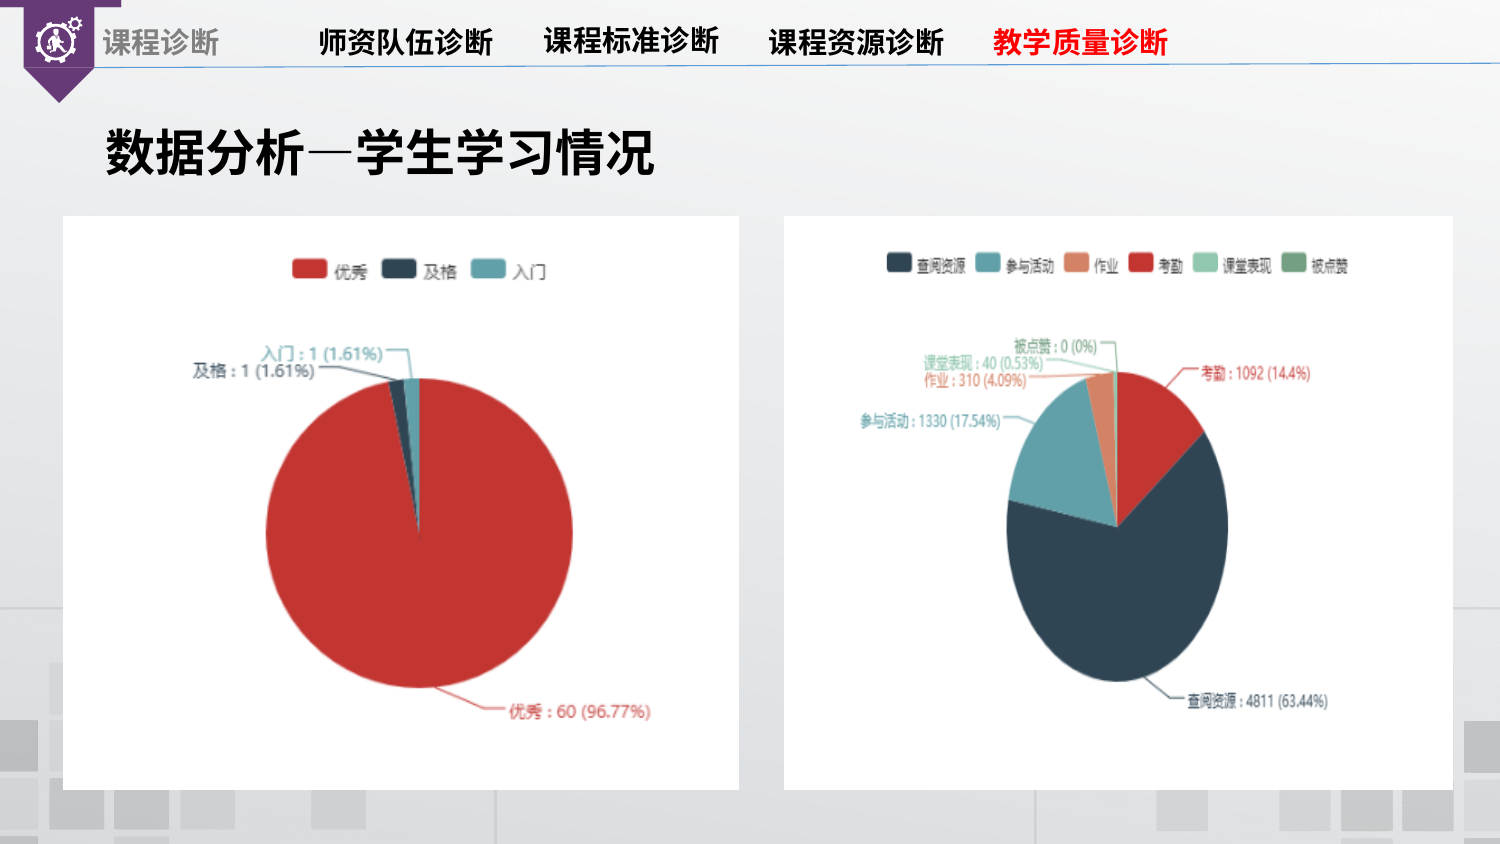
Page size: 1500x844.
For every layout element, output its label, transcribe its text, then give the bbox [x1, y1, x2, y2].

text_box 数据分析—学生学习情况 [90, 113, 1049, 189]
picture [784, 216, 1500, 844]
picture [0, 216, 739, 844]
